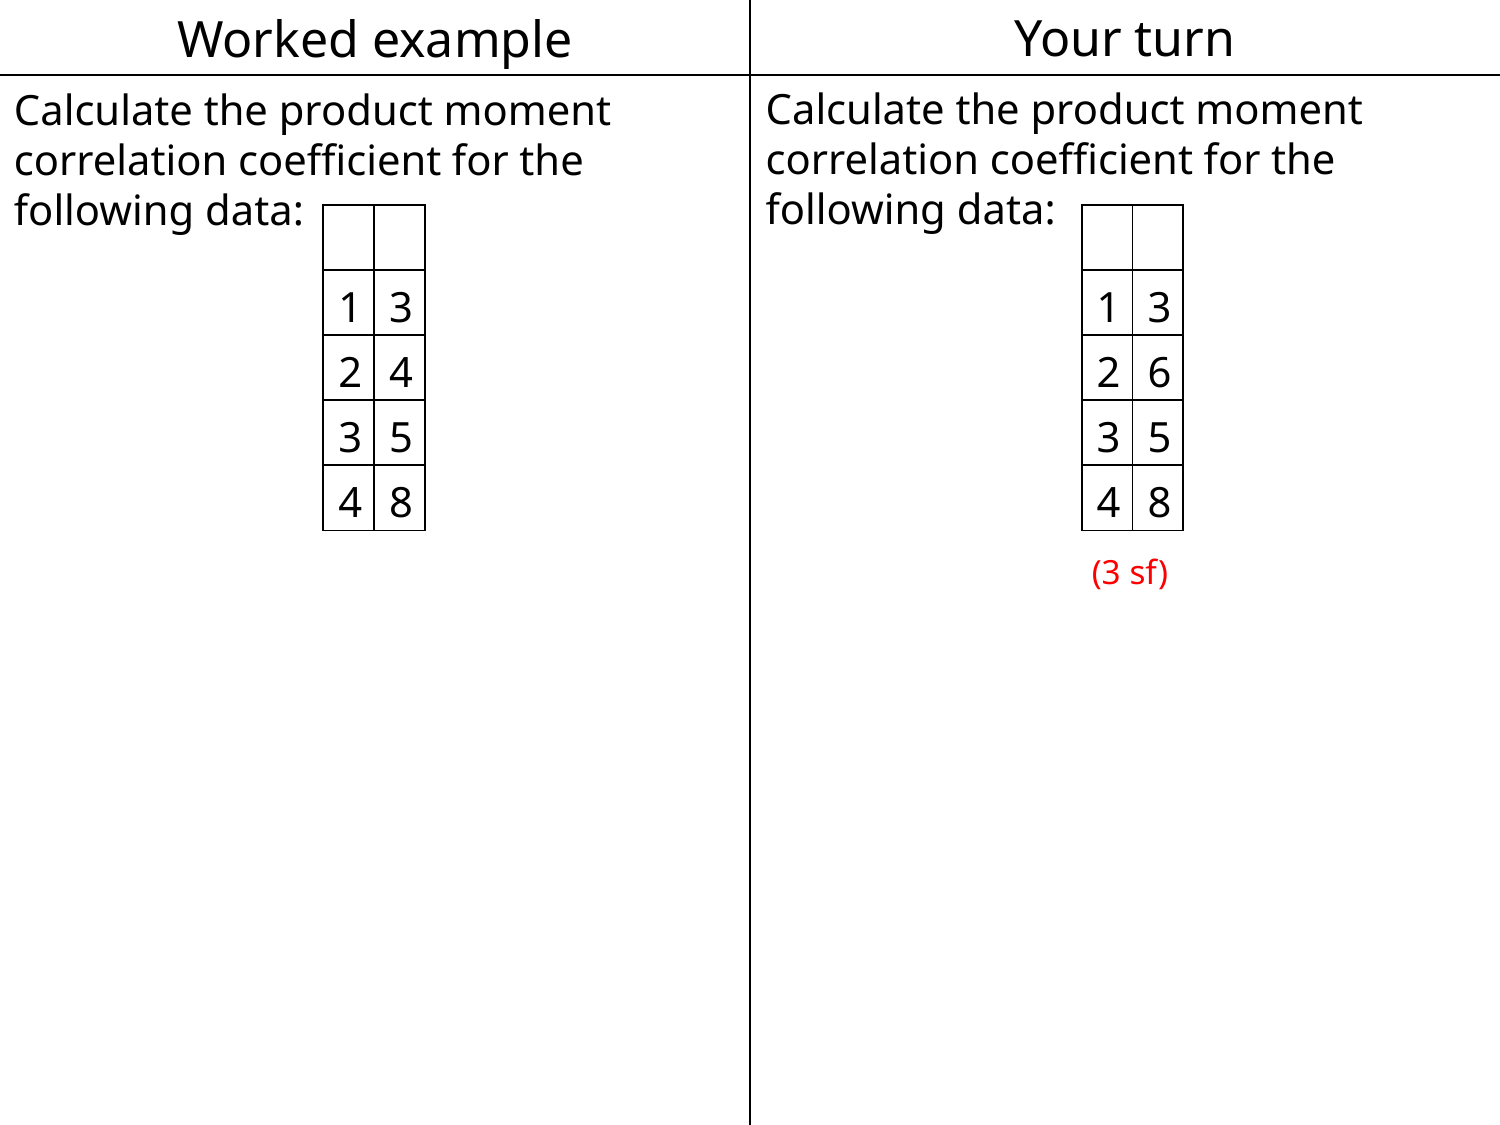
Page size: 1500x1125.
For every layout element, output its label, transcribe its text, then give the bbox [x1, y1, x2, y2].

text_box Worked example [0, 0, 749, 74]
text_box Calculate the product moment correlation coefficient for the following data: [0, 76, 749, 242]
text_box Calculate the product moment correlation coefficient for the following data: [751, 76, 1500, 240]
text_box Your turn [751, 0, 1500, 74]
